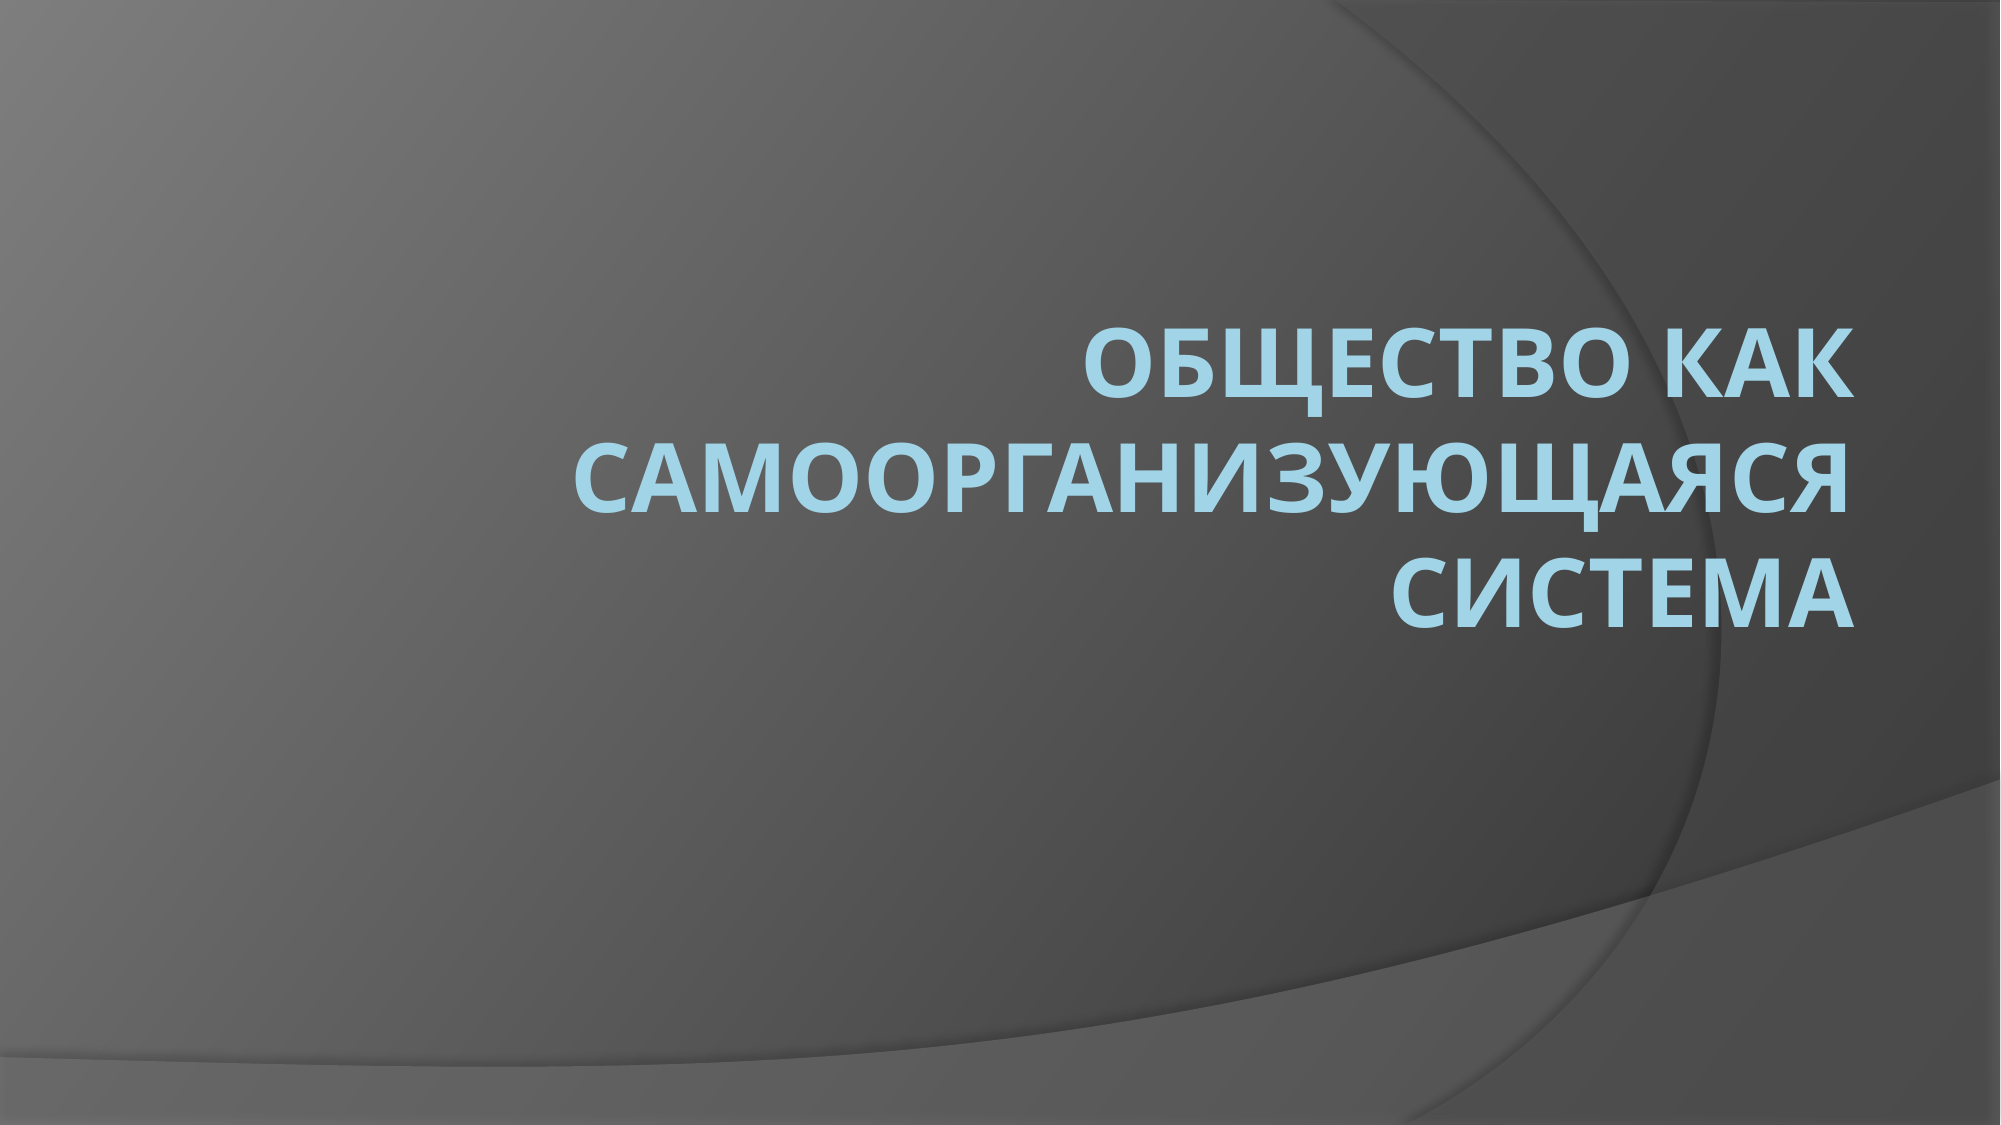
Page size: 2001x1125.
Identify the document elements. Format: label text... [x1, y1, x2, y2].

title Общество как самоорганизующаяся система [133, 293, 1862, 672]
